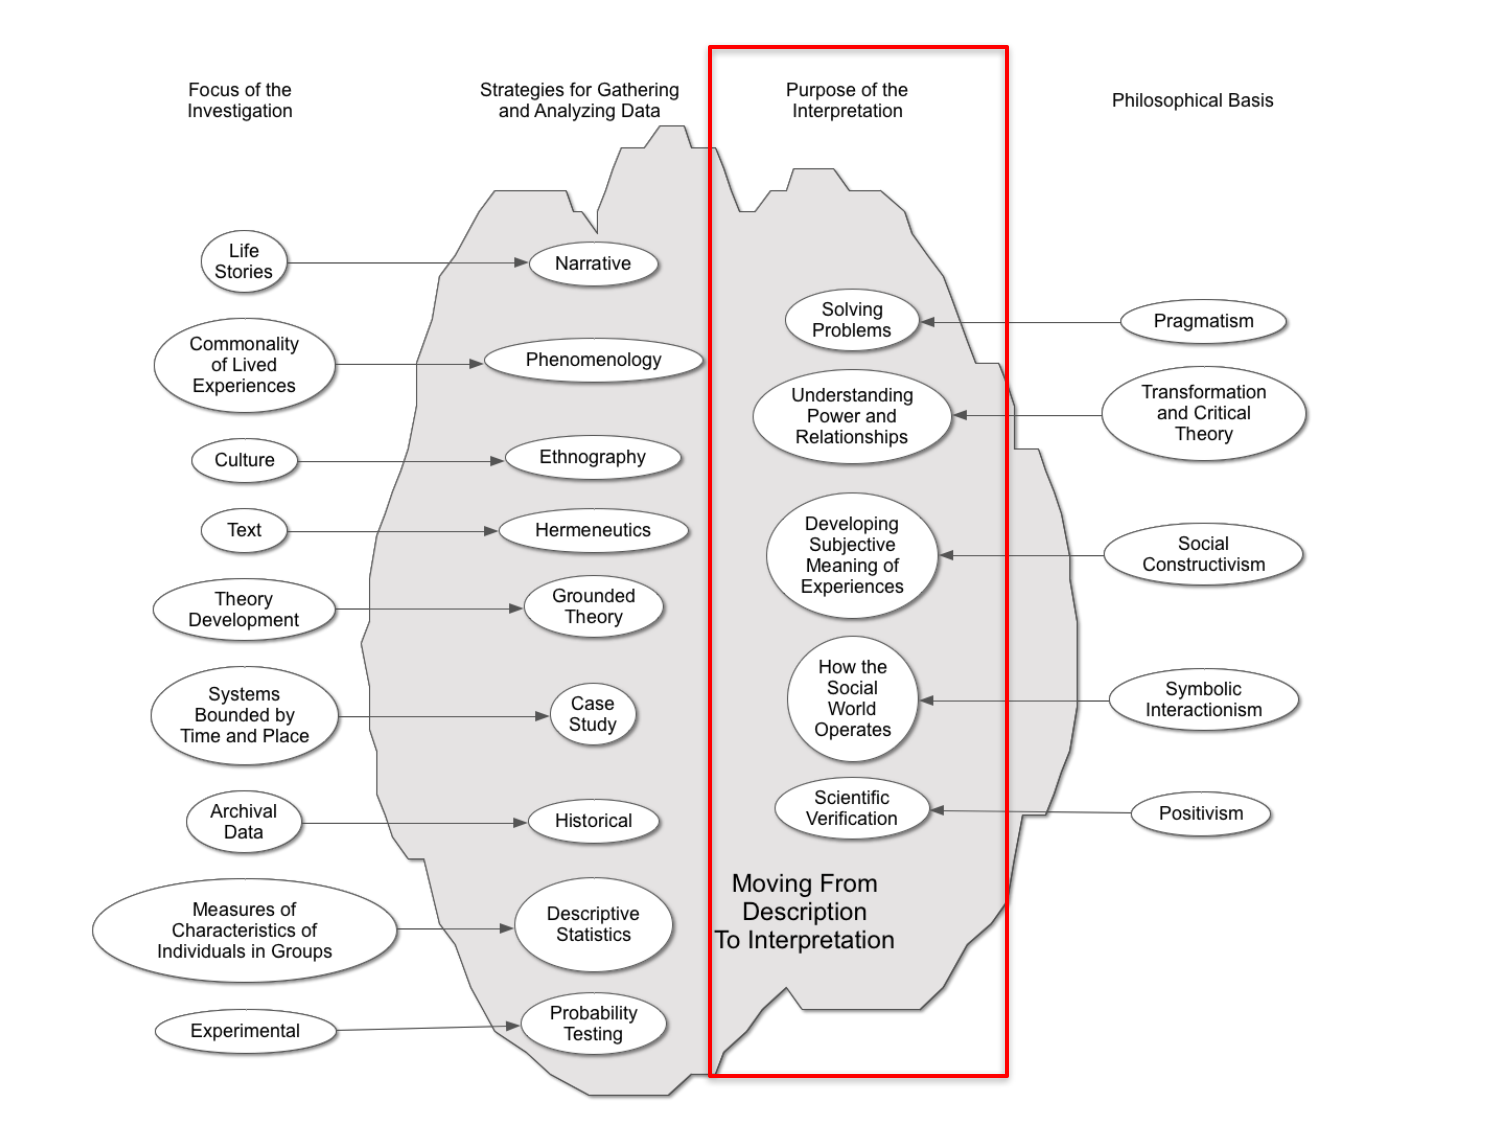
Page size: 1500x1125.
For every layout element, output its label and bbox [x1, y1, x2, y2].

picture [87, 0, 1413, 1125]
